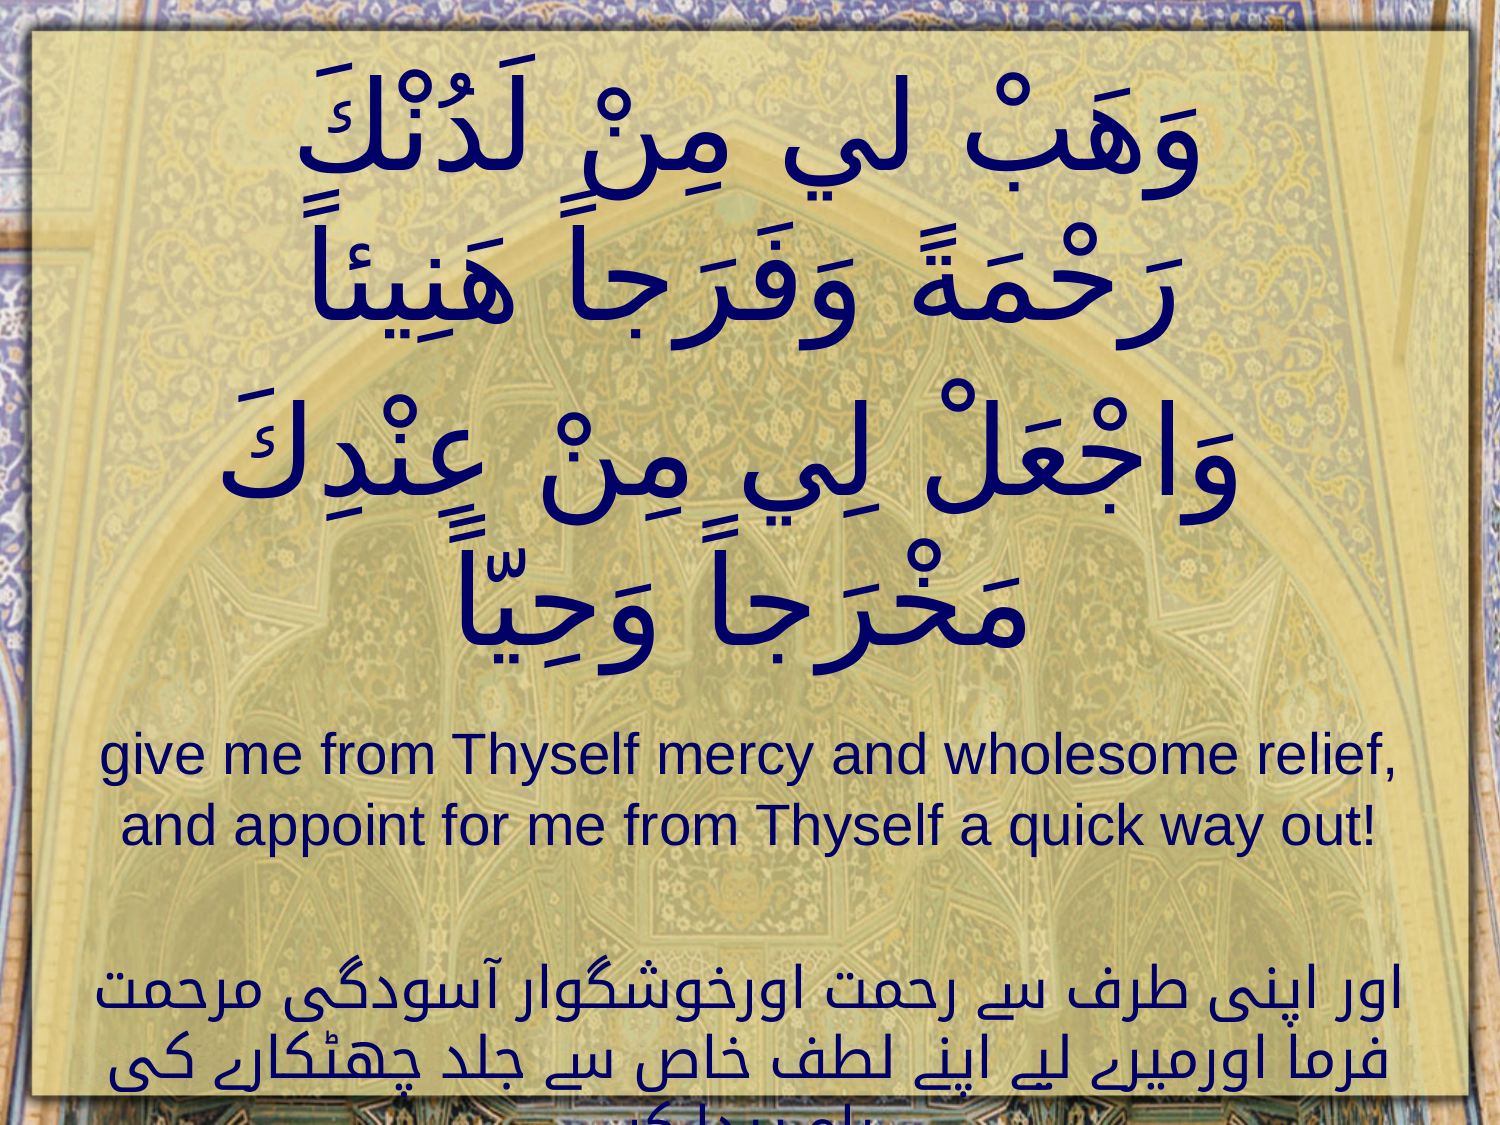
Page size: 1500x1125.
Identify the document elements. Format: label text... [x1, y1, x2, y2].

list وَهَبْ لي مِنْ لَدُنْكَ رَحْمَةً وَفَرَجاً هَنِيئاً وَاجْعَلْ لِي مِنْ عِنْدِكَ مَخْرَجاً وَحِيّاً give me from Thyself mercy and wholesome relief, and appoint for me from Thyself a quick way out! اور اپنی طرف سے رحمت اورخوشگوار آسودگی مرحمت فرما اورمیرے لیے اپنے لطف خاص سے جلد چھٹکارے کی راہ پیدا کر और अपनी तरफ़ से रहमत और ख़ुशगवार आसूदगी मरहमत फ़रमा और मेरे लिये अपने लुत्फ़े ख़ास से जल्द छुटकारे की राह पैदा कर [75, 37, 1425, 1113]
picture [0, 0, 1500, 1125]
